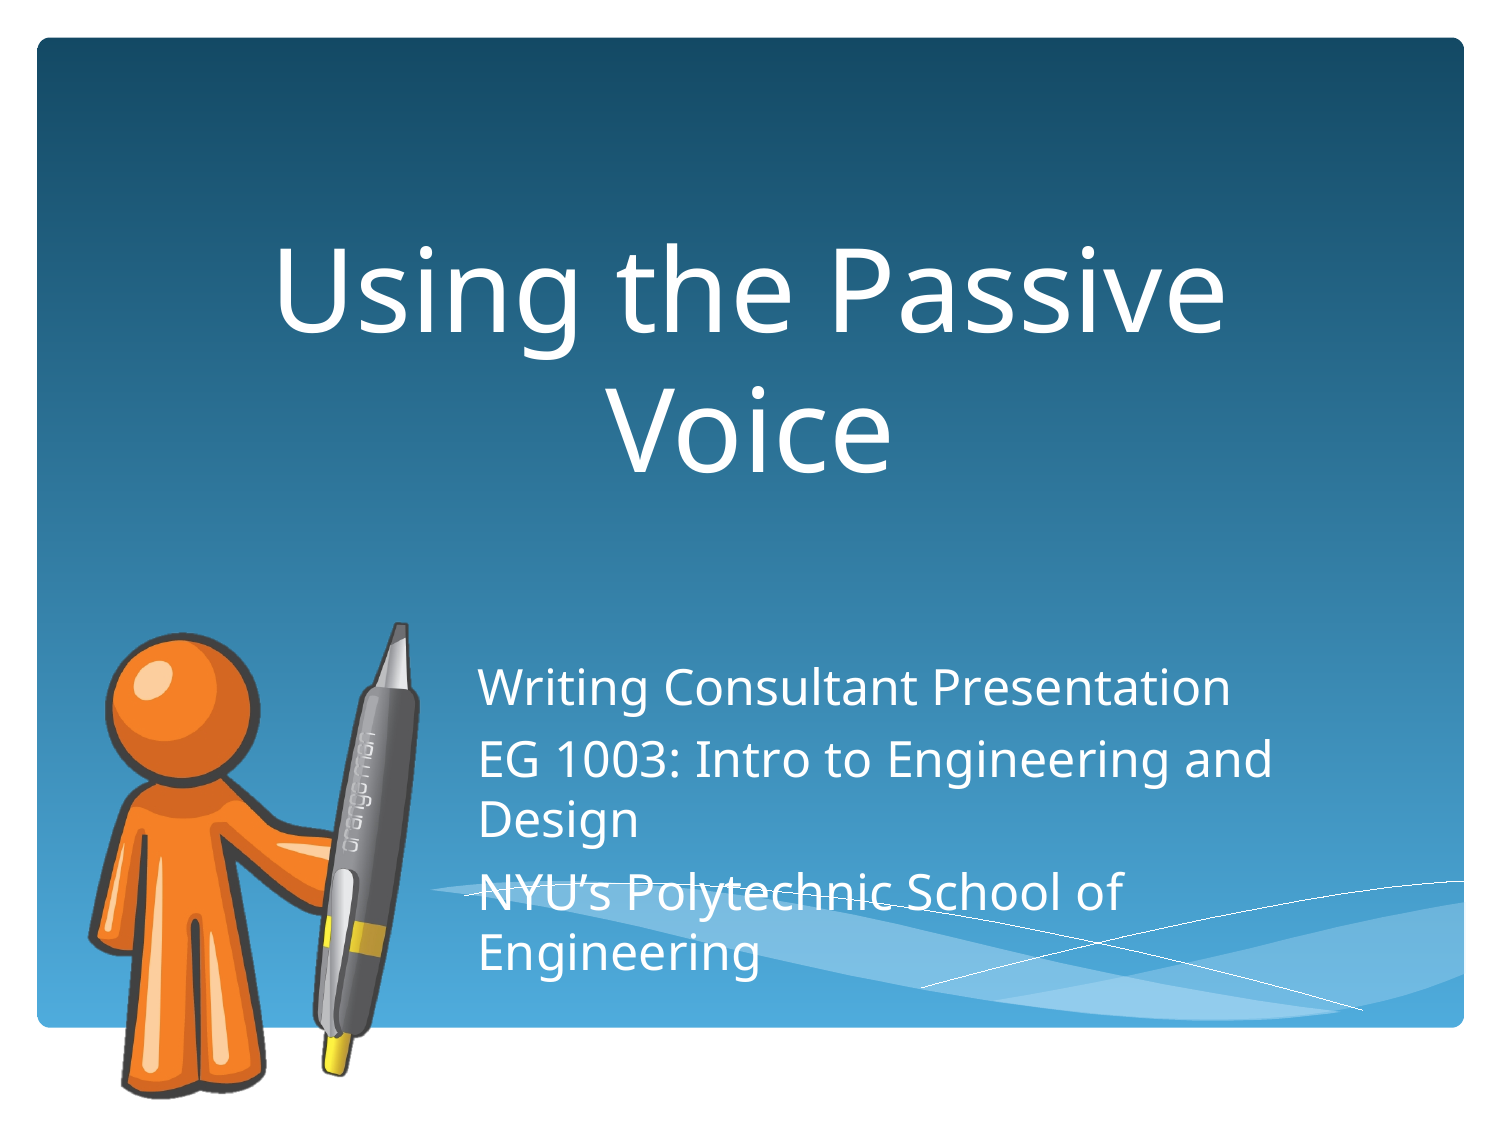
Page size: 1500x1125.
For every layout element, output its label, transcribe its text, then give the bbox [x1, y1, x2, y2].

text_box Writing Consultant Presentation EG 1003: Intro to Engineering and Design NYU’s Polytechnic School of Engineering [462, 647, 1366, 889]
picture [5, 605, 529, 1125]
title Using the Passive Voice [112, 211, 1388, 504]
